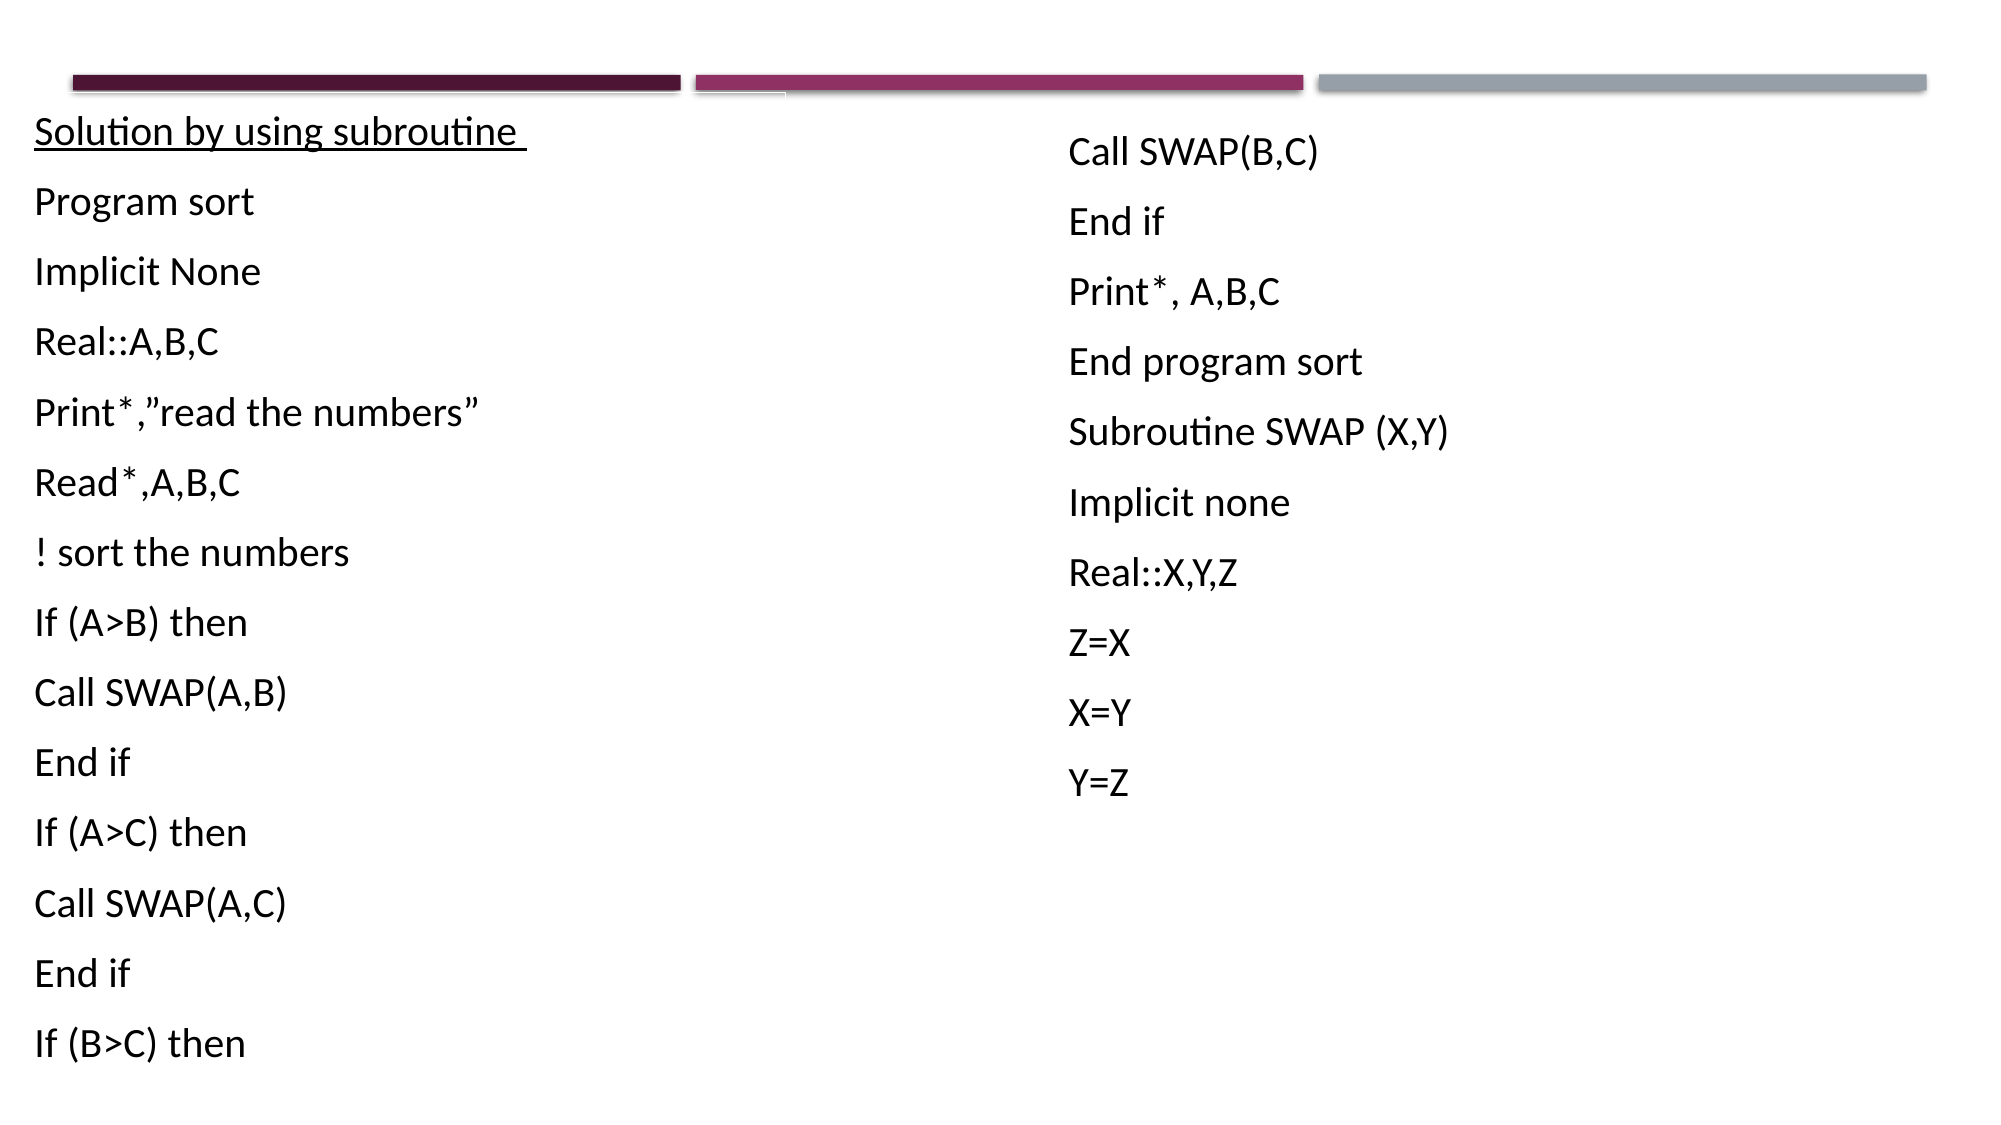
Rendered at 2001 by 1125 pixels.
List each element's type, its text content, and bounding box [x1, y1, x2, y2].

text_box Solution by using subroutine Program sort Implicit None Real::A,B,C Print*,”read the numbers” Read*,A,B,C ! sort the numbers If (A>B) then Call SWAP(A,B) End if If (A>C) then Call SWAP(A,C) End if If (B>C) then [19, 92, 786, 1105]
text_box Call SWAP(B,C) End if Print*, A,B,C End program sort Subroutine SWAP (X,Y) Implicit none Real::X,Y,Z Z=X X=Y Y=Z [1053, 112, 1981, 813]
